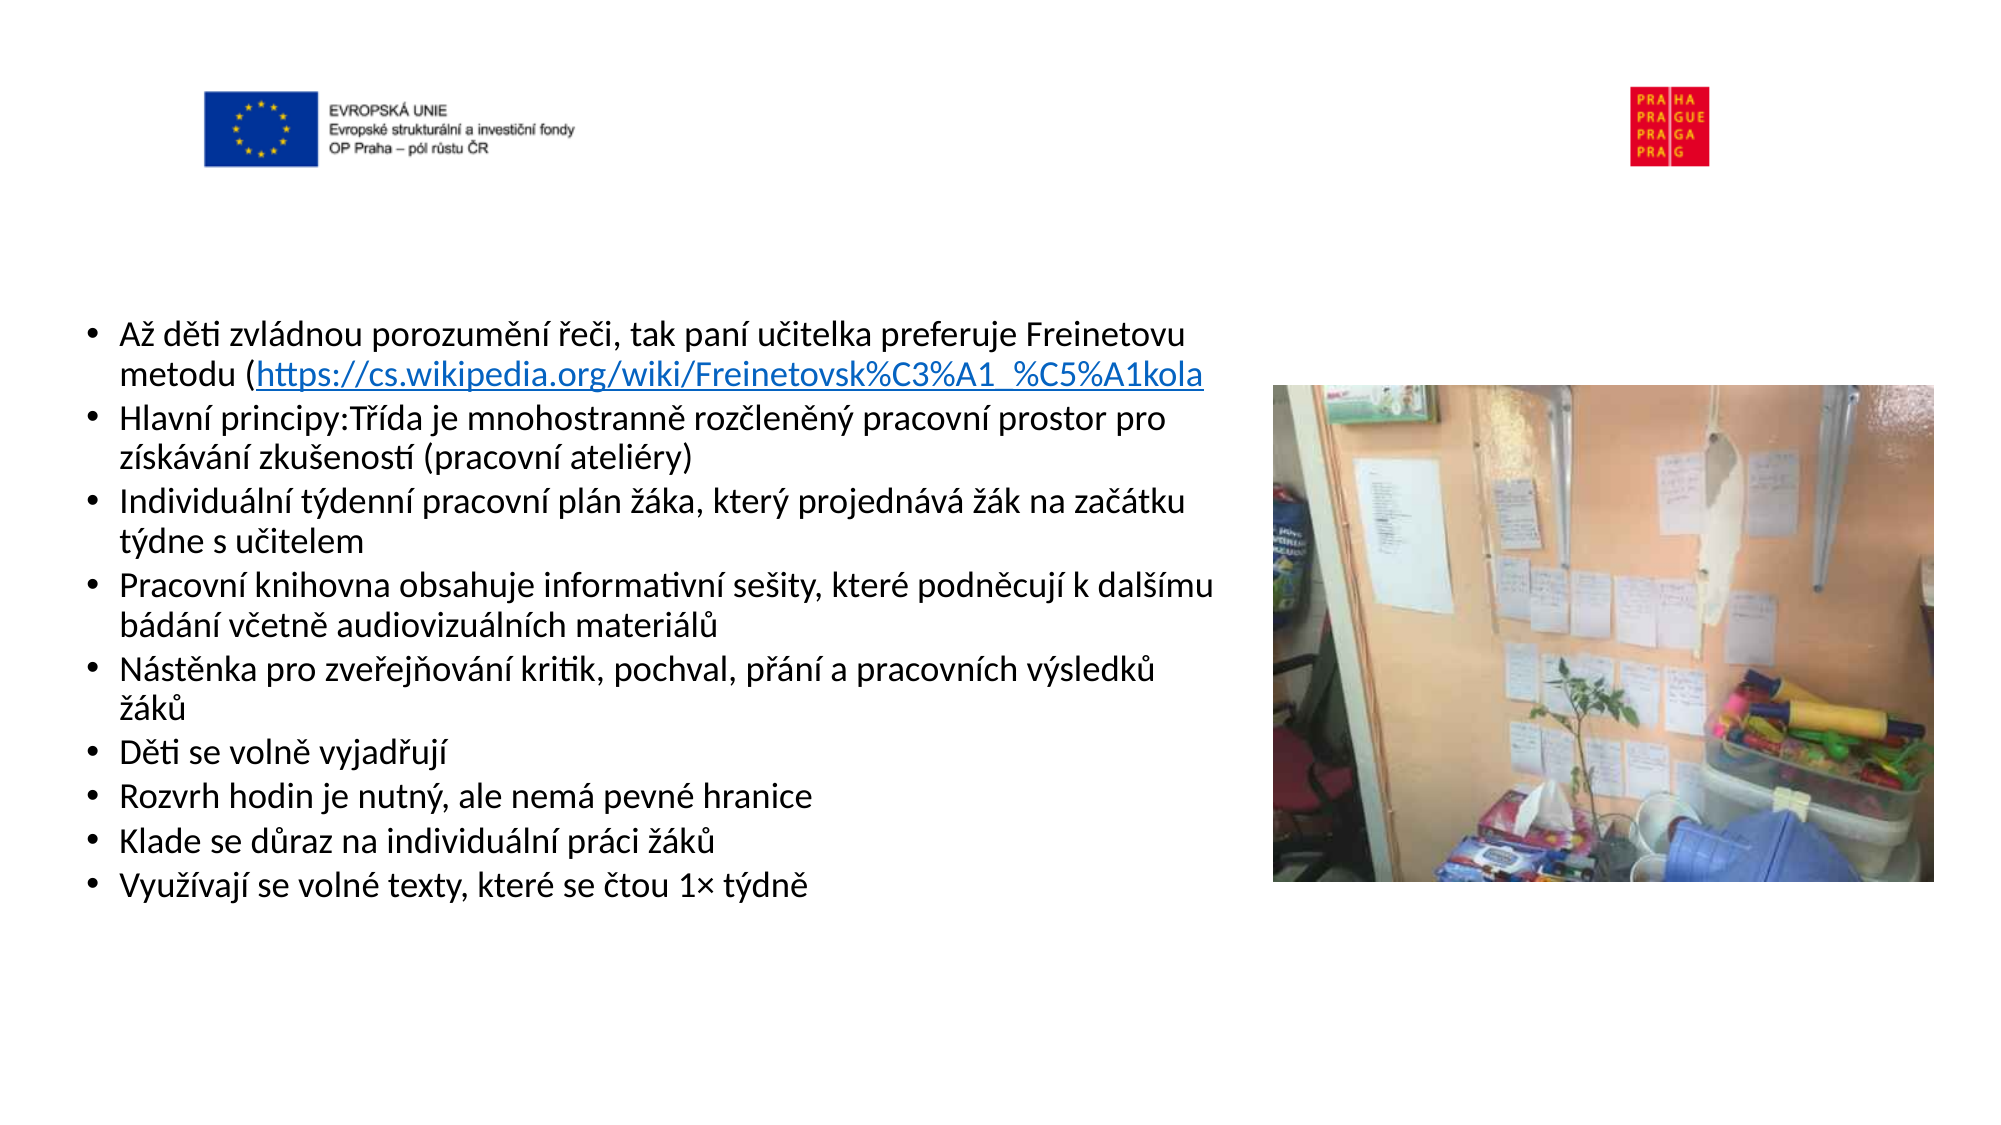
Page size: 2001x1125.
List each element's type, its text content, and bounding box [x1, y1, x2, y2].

picture [0, 0, 2000, 237]
list Až děti zvládnou porozumění řeči, tak paní učitelka preferuje Freinetovu metodu (https://cs.wikipedia.org/wiki/Freinetovsk%C3%A1_%C5%A1kola Hlavní principy:Třída je mnohostranně rozčleněný pracovní prostor pro získávání zkušeností (pracovní ateliéry) Individuální týdenní pracovní plán žáka, který projednává žák na začátku týdne s učitelem Pracovní knihovna obsahuje informativní sešity, které podněcují k dalšímu bádání včetně audiovizuálních materiálů Nástěnka pro zveřejňování kritik, pochval, přání a pracovních výsledků žáků Děti se volně vyjadřují Rozvrh hodin je nutný, ale nemá pevné hranice Klade se důraz na individuální práci žáků Využívají se volné texty, které se čtou 1× týdně [71, 307, 1239, 1007]
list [1273, 385, 1934, 882]
